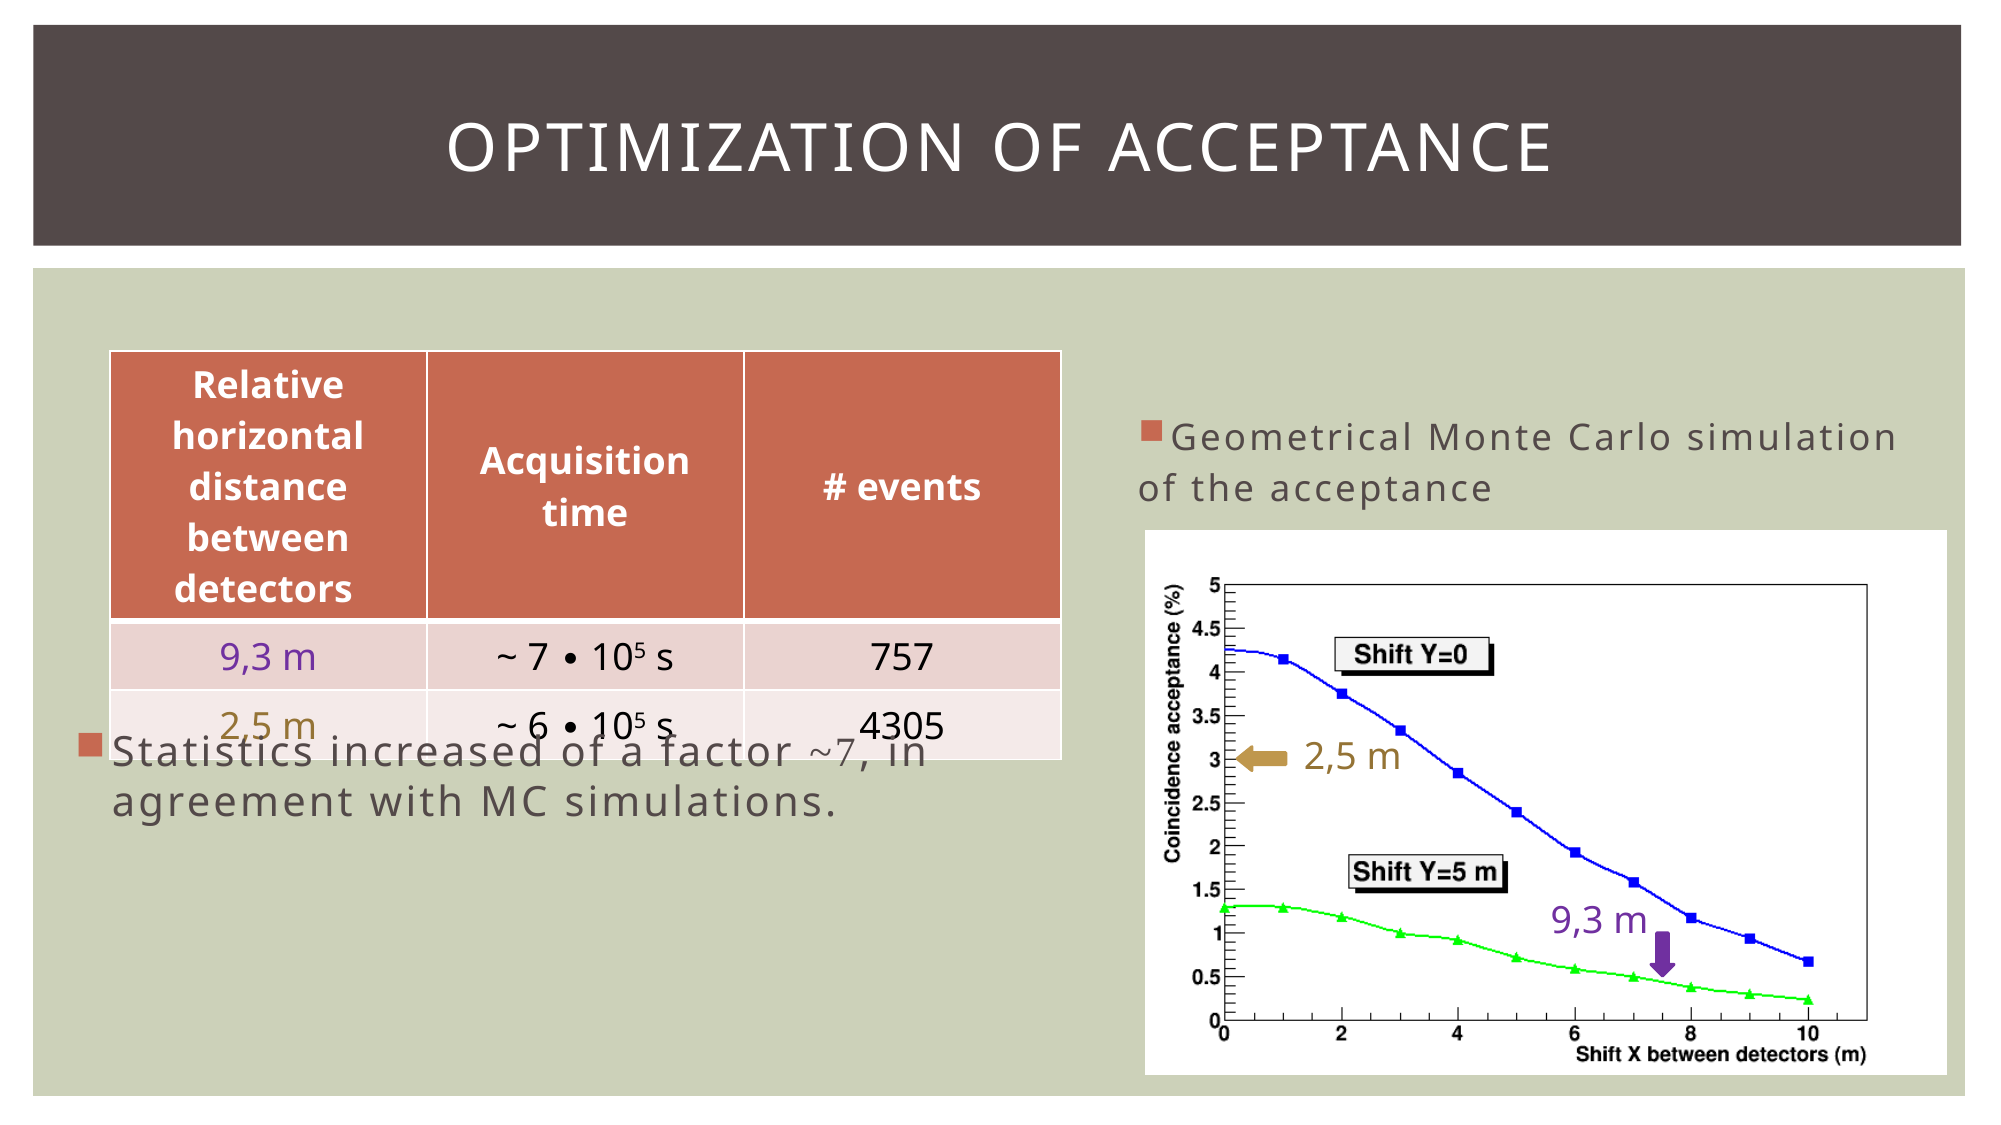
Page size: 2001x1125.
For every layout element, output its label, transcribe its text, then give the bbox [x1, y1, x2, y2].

table_header Acquisition time [428, 352, 743, 618]
title Optimization of acceptance [83, 58, 1917, 232]
table_cell ~ 7 ∙ 105 s [428, 624, 743, 689]
table_cell 757 [745, 624, 1060, 689]
table_header Relative horizontal distance between detectors [111, 352, 426, 618]
picture [1144, 529, 1948, 1075]
list Statistics increased of a factor ~7, in agreement with MC simulations. [51, 717, 1003, 889]
table_cell 4305 [745, 691, 1060, 759]
table_cell 2,5 m [111, 691, 426, 717]
text_box Geometrical Monte Carlo simulation of the acceptance [1115, 406, 1976, 547]
table_cell 9,3 m [111, 624, 426, 689]
table_header # events [745, 352, 1060, 618]
table_cell ~ 6 ∙ 105 s [428, 691, 743, 717]
